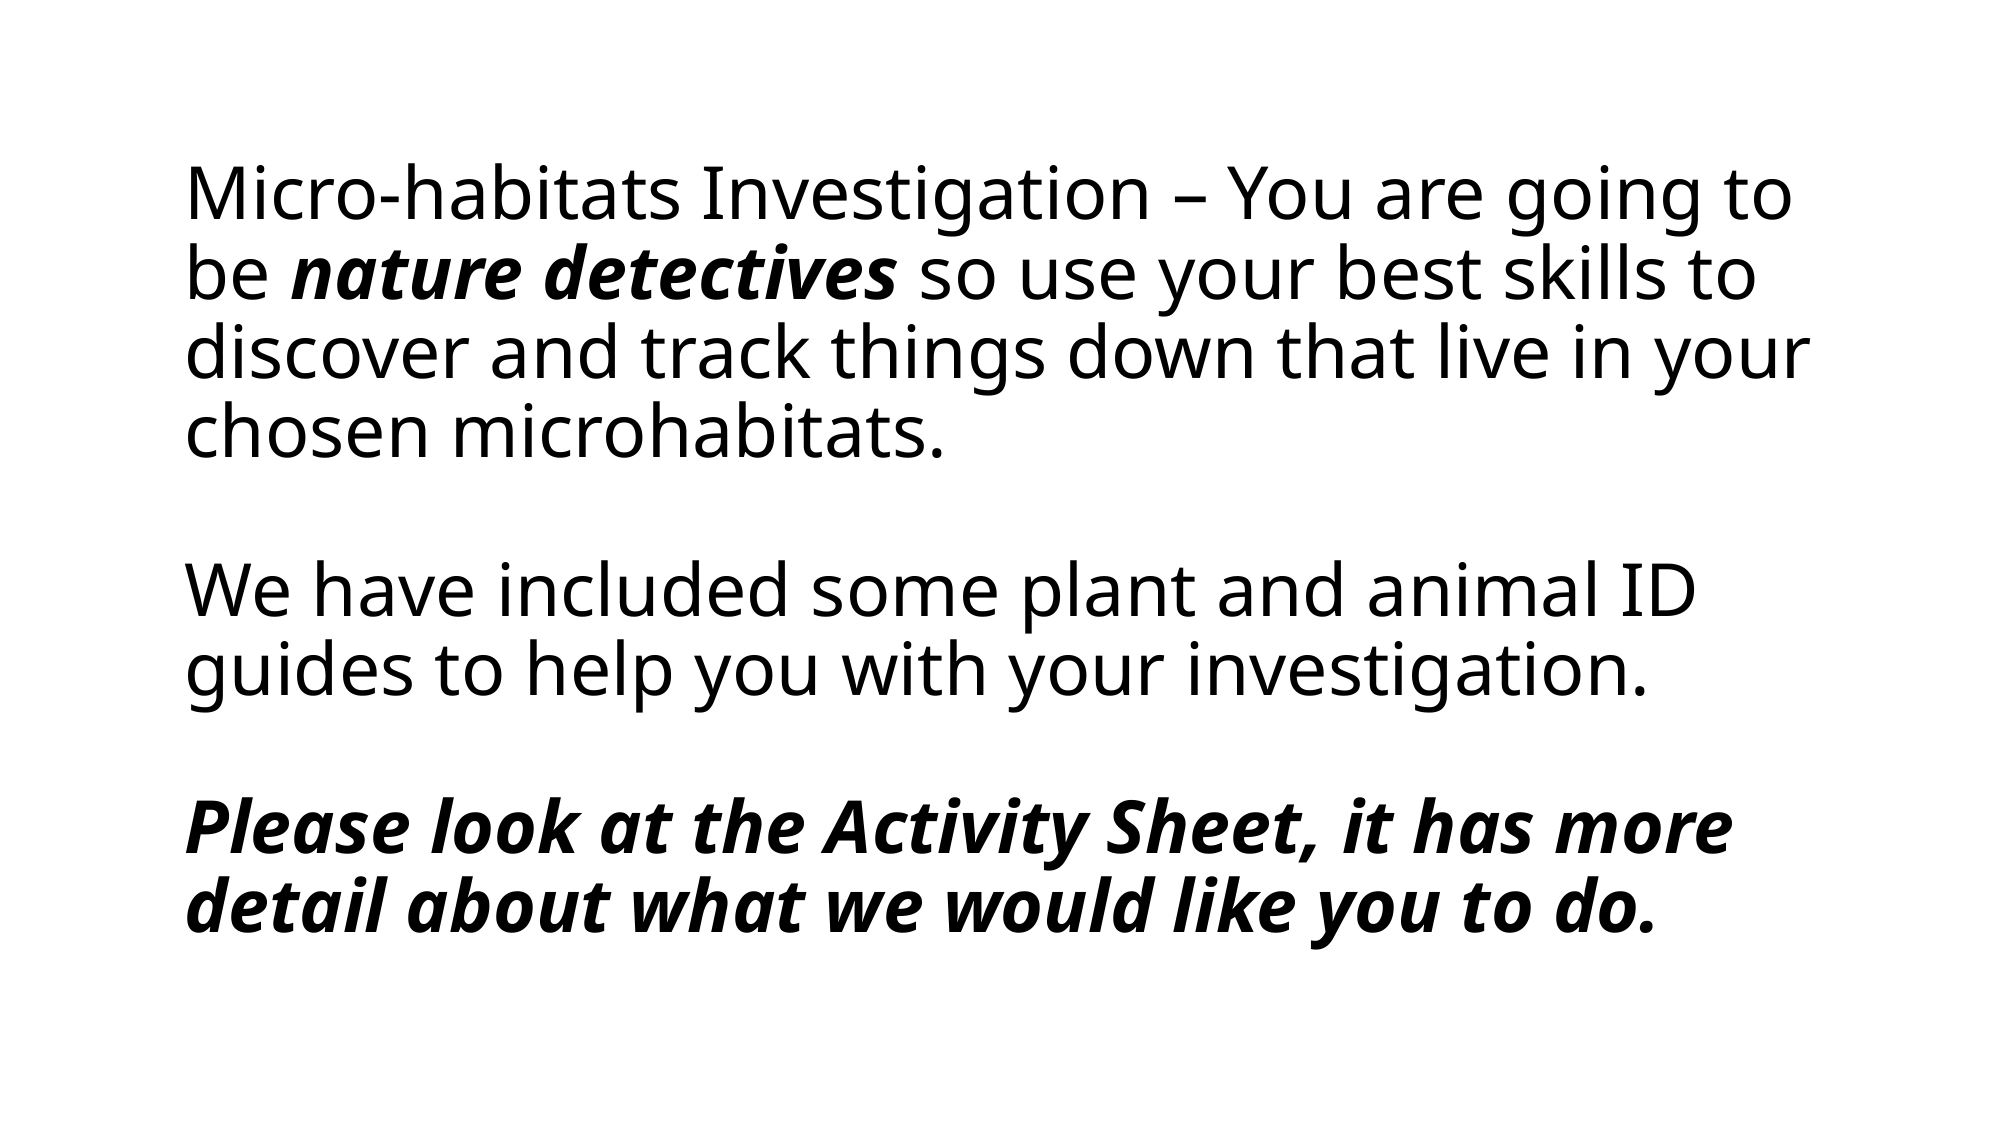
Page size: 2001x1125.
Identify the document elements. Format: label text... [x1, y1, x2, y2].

title Micro-habitats Investigation – You are going to be nature detectives so use your best skills to discover and track things down that live in your chosen microhabitats. We have included some plant and animal ID guides to help you with your investigation. Please look at the Activity Sheet, it has more detail about what we would like you to do. [169, 147, 1895, 1125]
